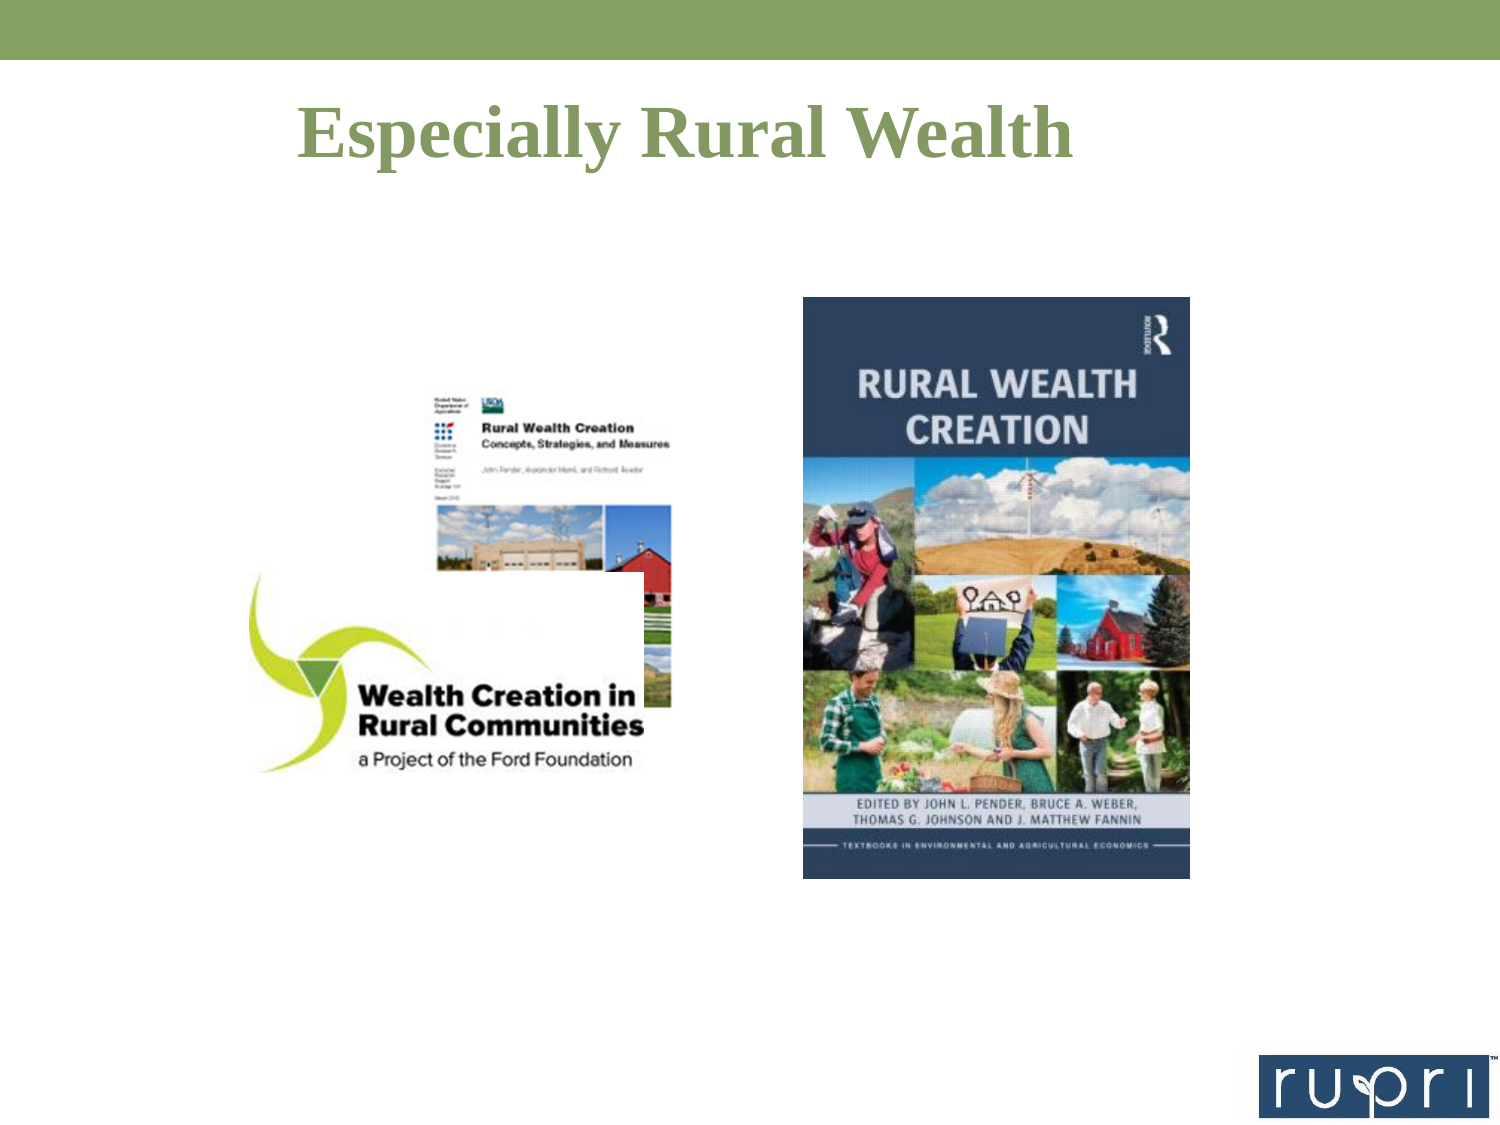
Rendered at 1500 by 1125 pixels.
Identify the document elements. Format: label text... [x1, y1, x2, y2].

picture [802, 297, 1190, 880]
text_box [1236, 1046, 1500, 1122]
picture [249, 389, 681, 773]
text_box [0, 0, 1500, 60]
title Especially Rural Wealth [47, 90, 1324, 256]
